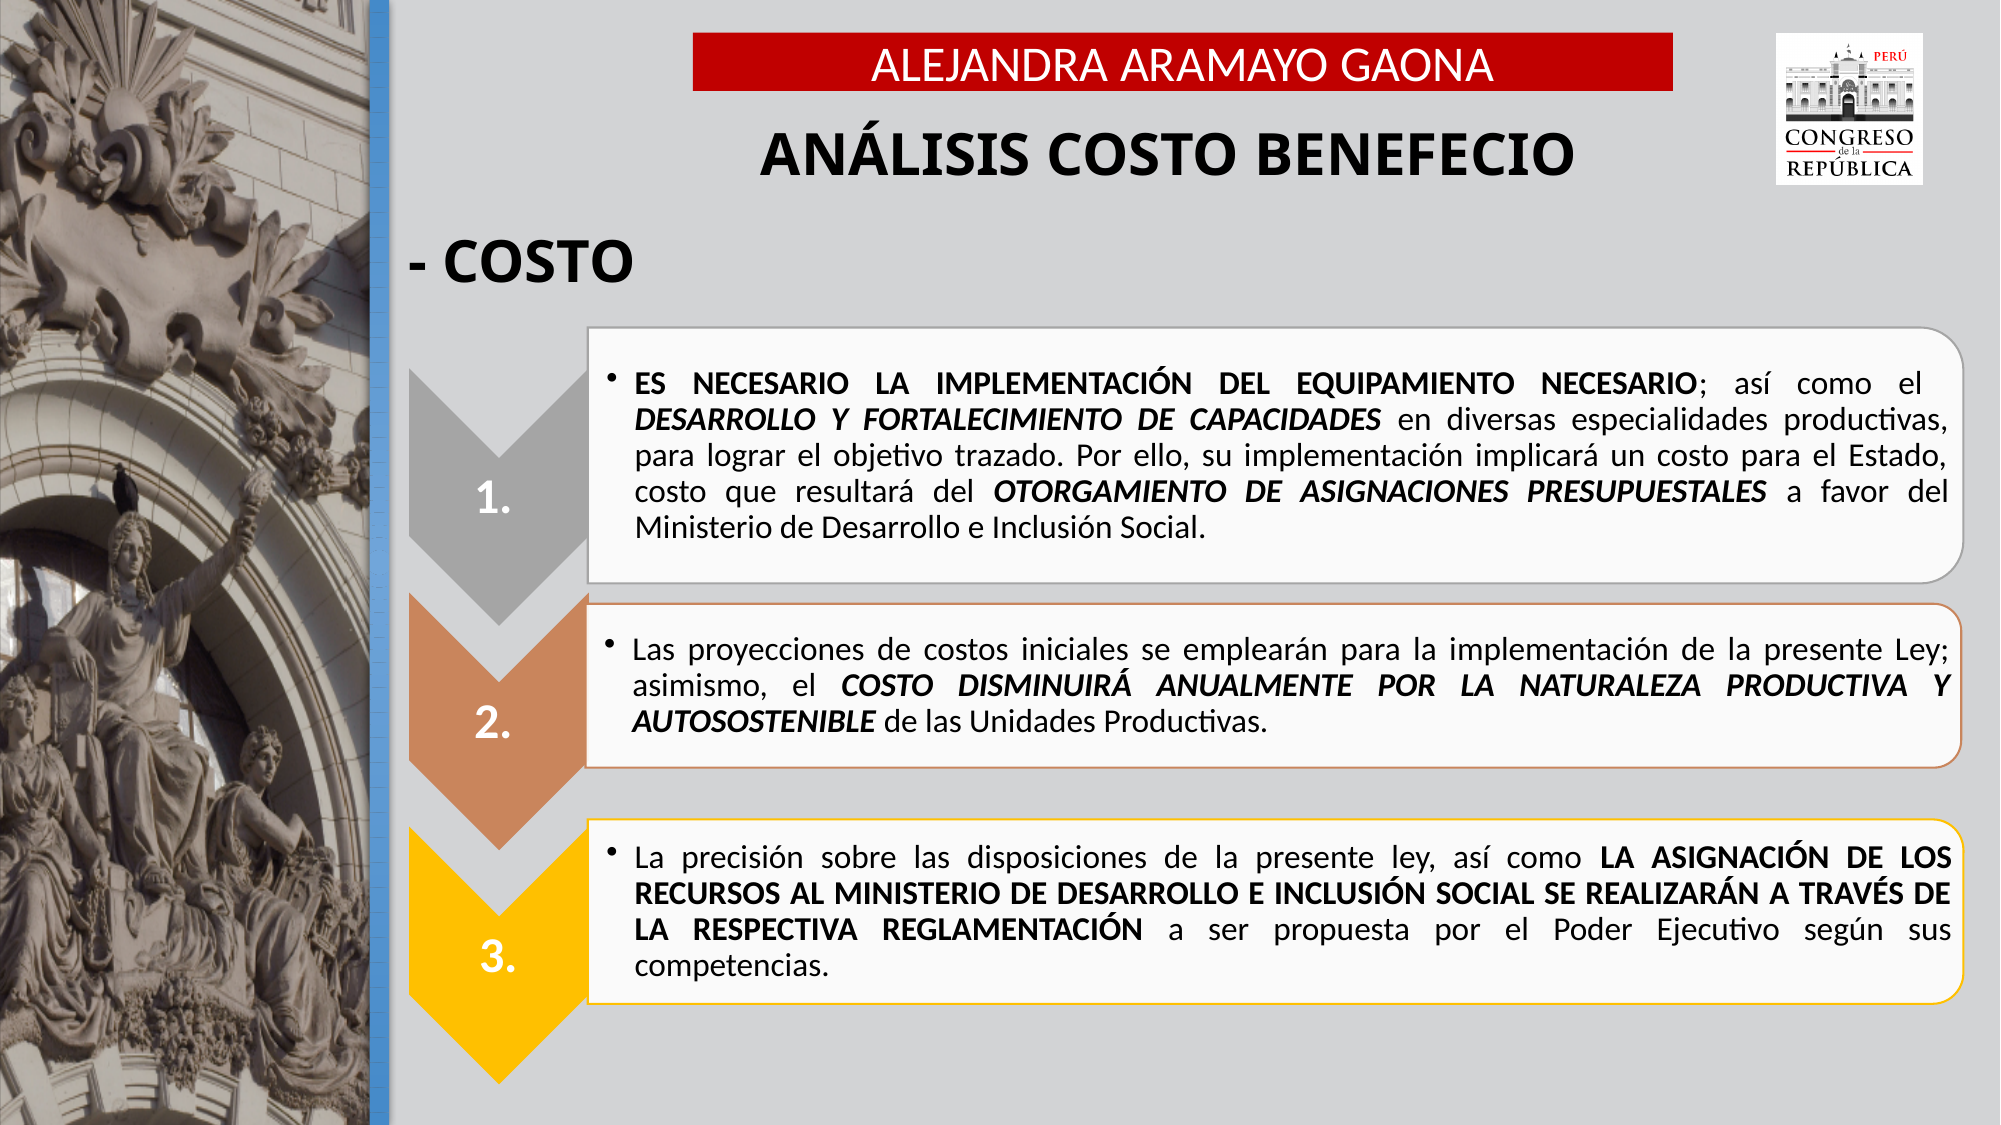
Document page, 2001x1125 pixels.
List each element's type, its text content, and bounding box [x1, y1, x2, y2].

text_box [410, 324, 1964, 1084]
picture [0, 0, 372, 1125]
picture [1776, 33, 1923, 185]
text_box ALEJANDRA ARAMAYO GAONA [692, 32, 1674, 92]
text_box - COSTO [393, 224, 1492, 331]
text_box ANÁLISIS COSTO BENEFECIO [619, 118, 1718, 225]
text_box [372, 0, 390, 1125]
